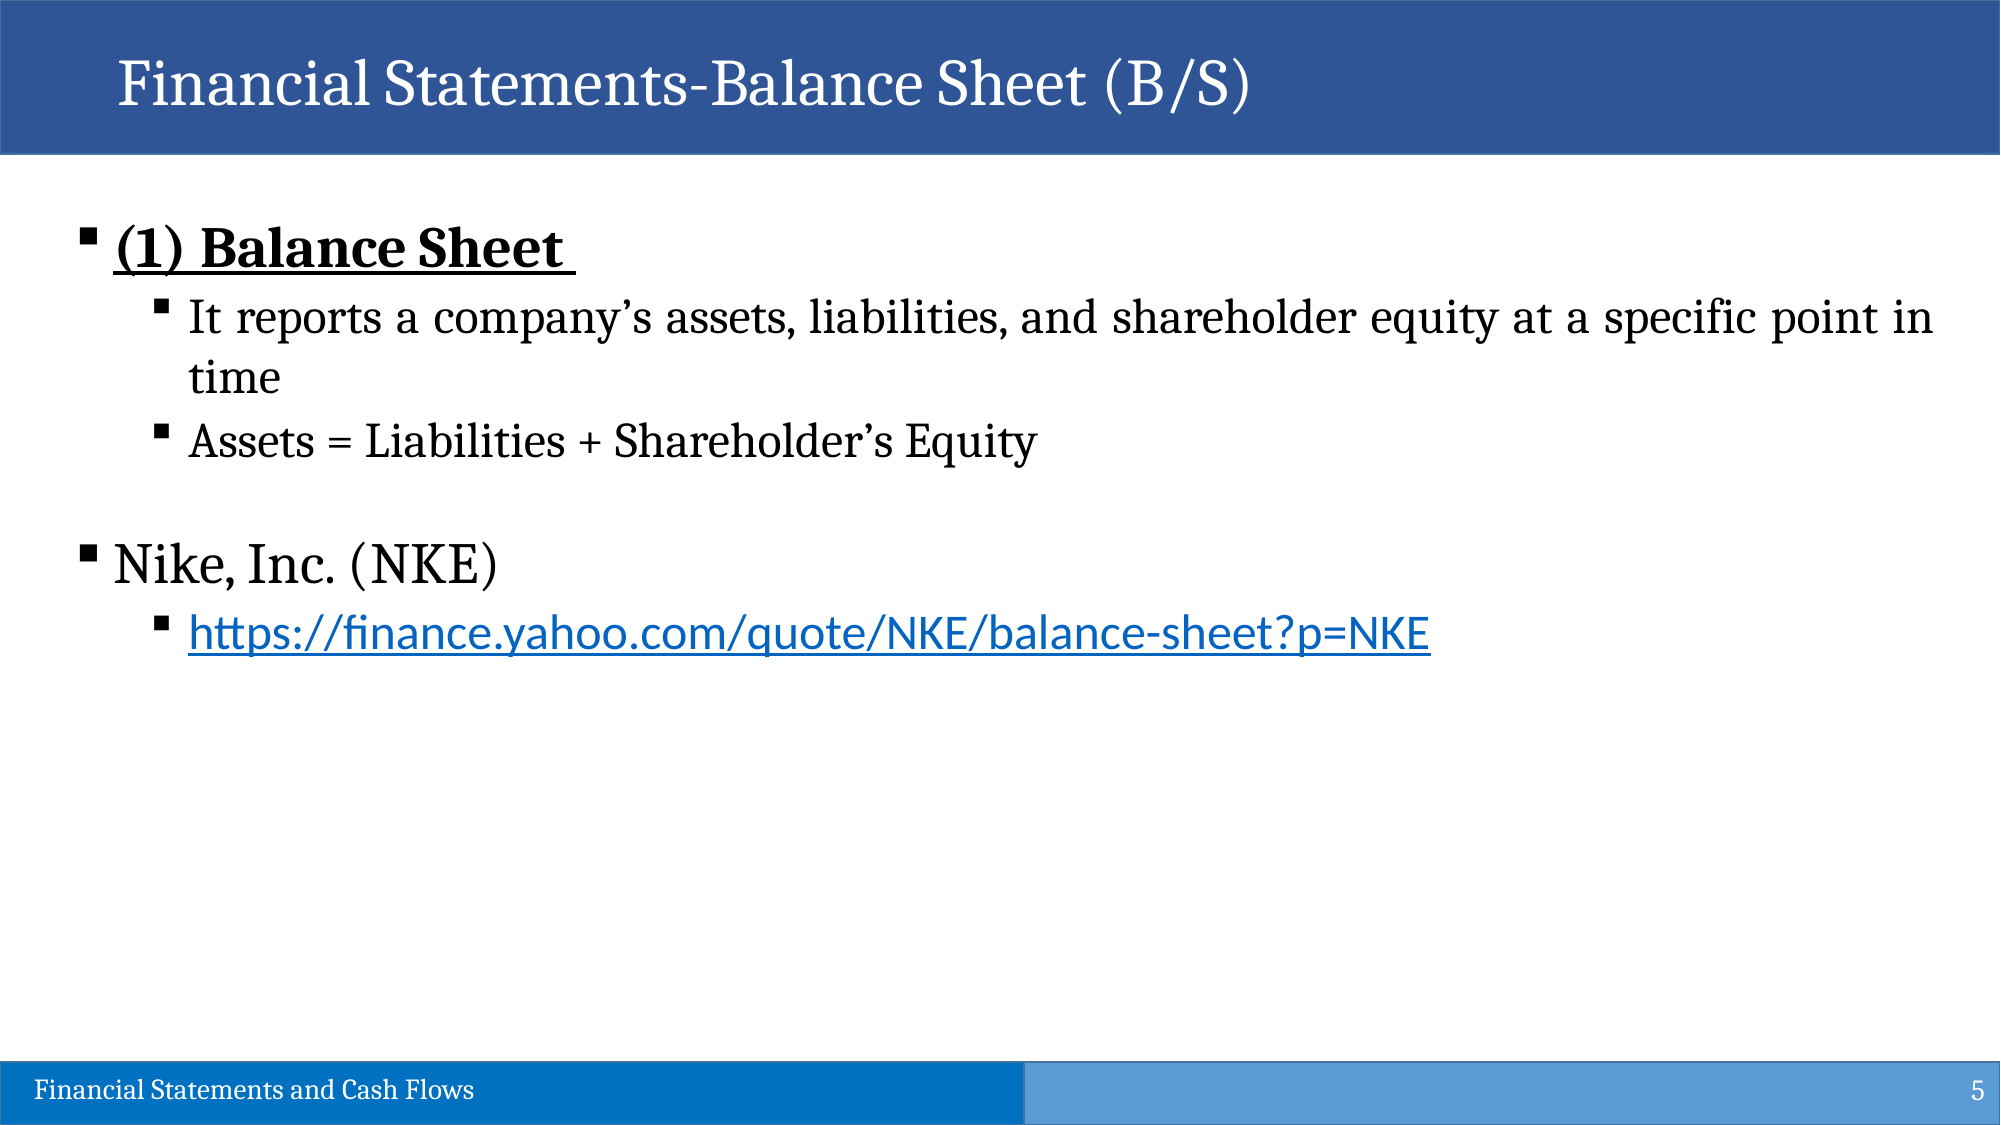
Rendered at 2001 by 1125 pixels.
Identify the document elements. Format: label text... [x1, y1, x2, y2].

text_box Financial Statements-Balance Sheet (B/S) [102, 31, 1915, 127]
text_box [1023, 1061, 2000, 1125]
text_box (1) Balance Sheet It reports a company’s assets, liabilities, and shareholder equity at a specific point in time Assets = Liabilities + Shareholder’s Equity Nike, Inc. (NKE) https://finance.yahoo.com/quote/NKE/balance-sheet?p=NKE [61, 201, 1950, 1033]
text_box [0, 0, 2000, 155]
slide_number 5 [1550, 1059, 2000, 1120]
text_box Financial Statements and Cash Flows [19, 1063, 850, 1113]
text_box [0, 1061, 1023, 1125]
